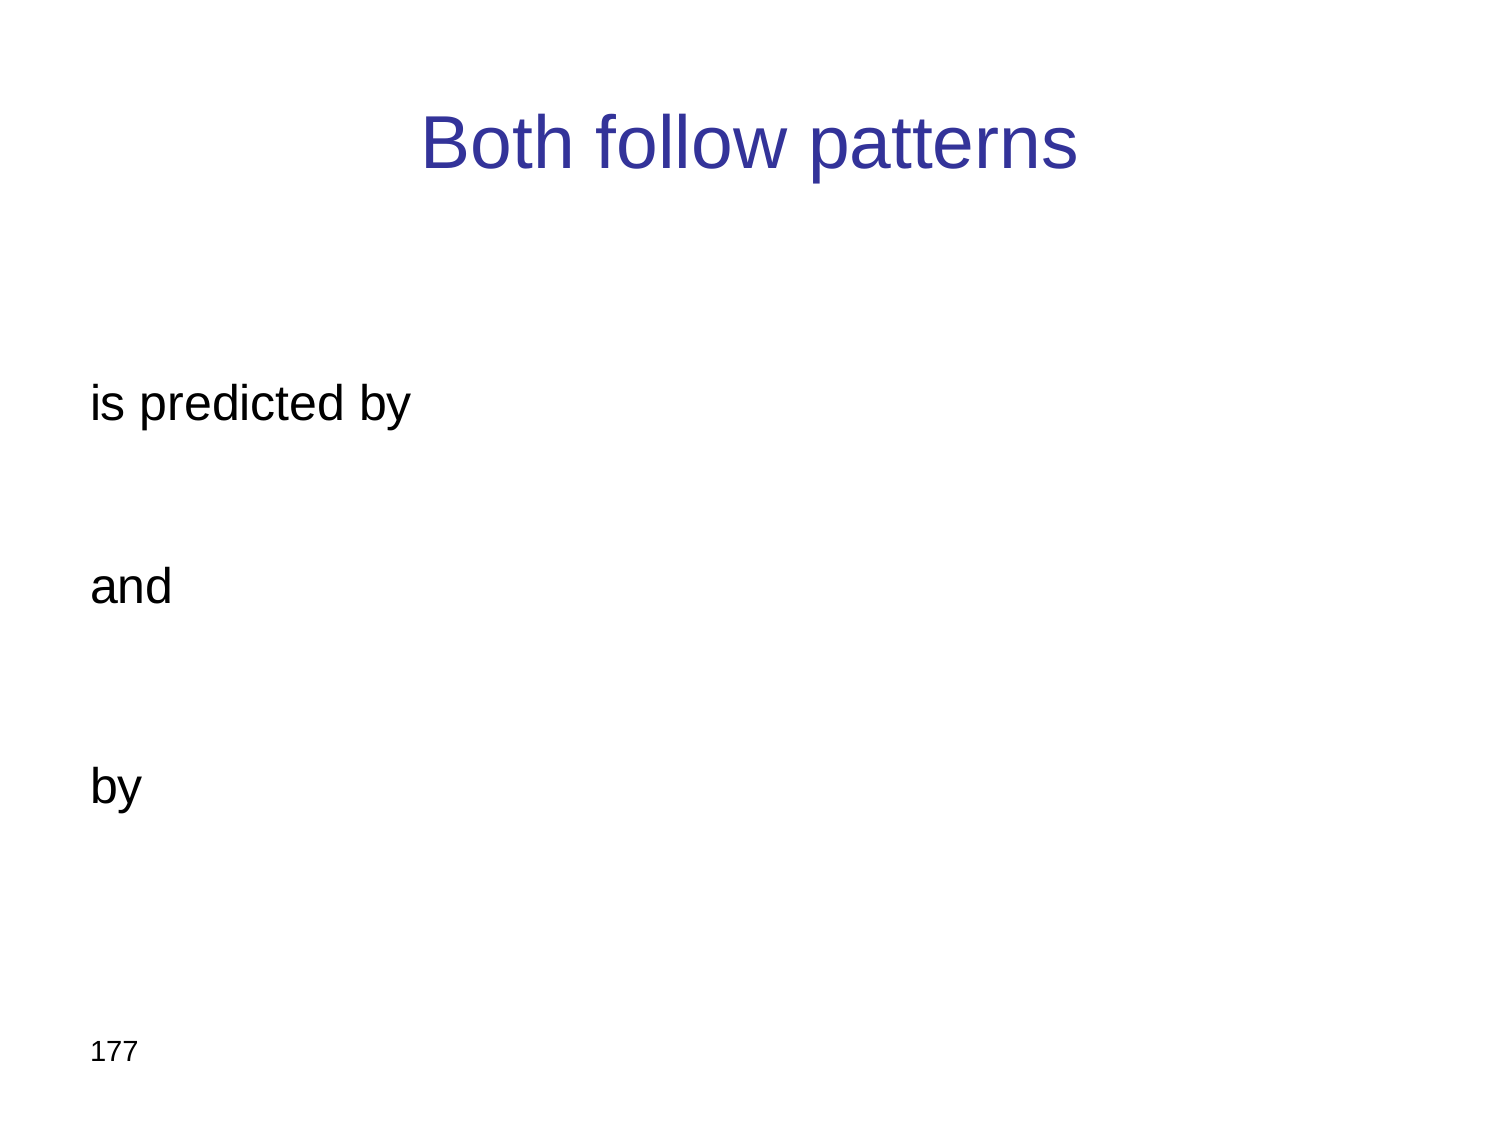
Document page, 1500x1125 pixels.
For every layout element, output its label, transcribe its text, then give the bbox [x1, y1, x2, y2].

title Both follow patterns [75, 45, 1425, 233]
slide_number 177 [74, 1024, 426, 1103]
